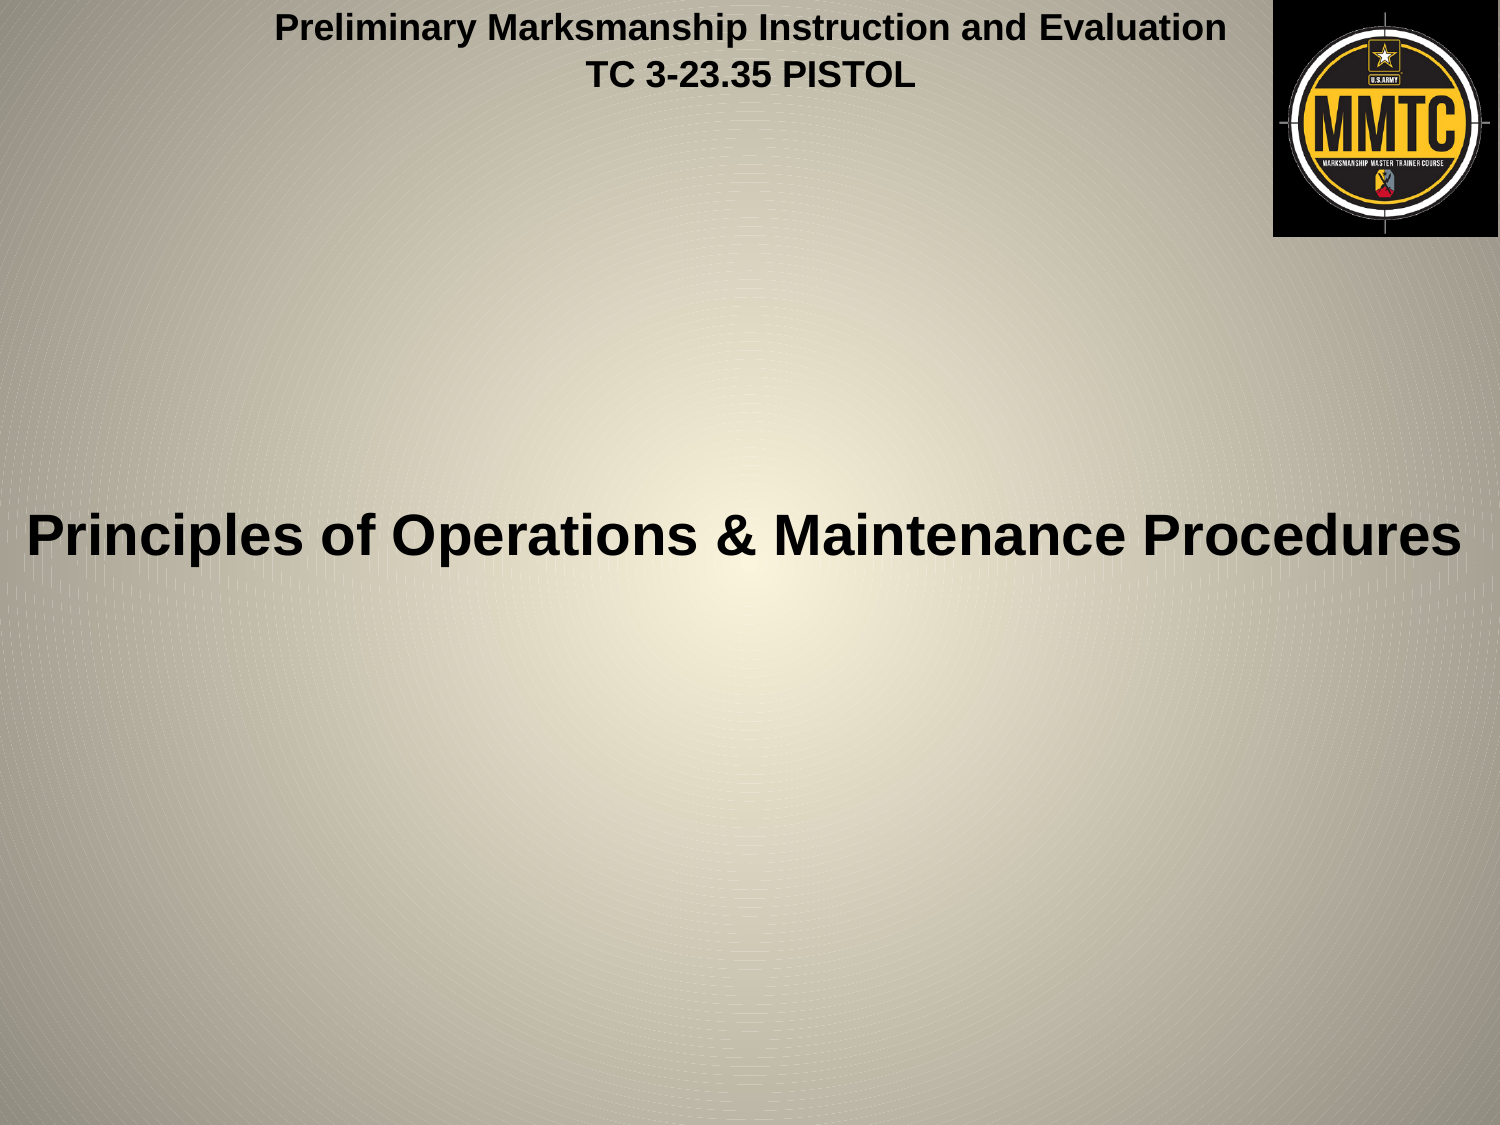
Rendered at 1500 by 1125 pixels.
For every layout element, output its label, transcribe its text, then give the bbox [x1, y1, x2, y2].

text_box Principles of Operations & Maintenance Procedures [11, 350, 1480, 575]
picture [1273, 0, 1498, 237]
